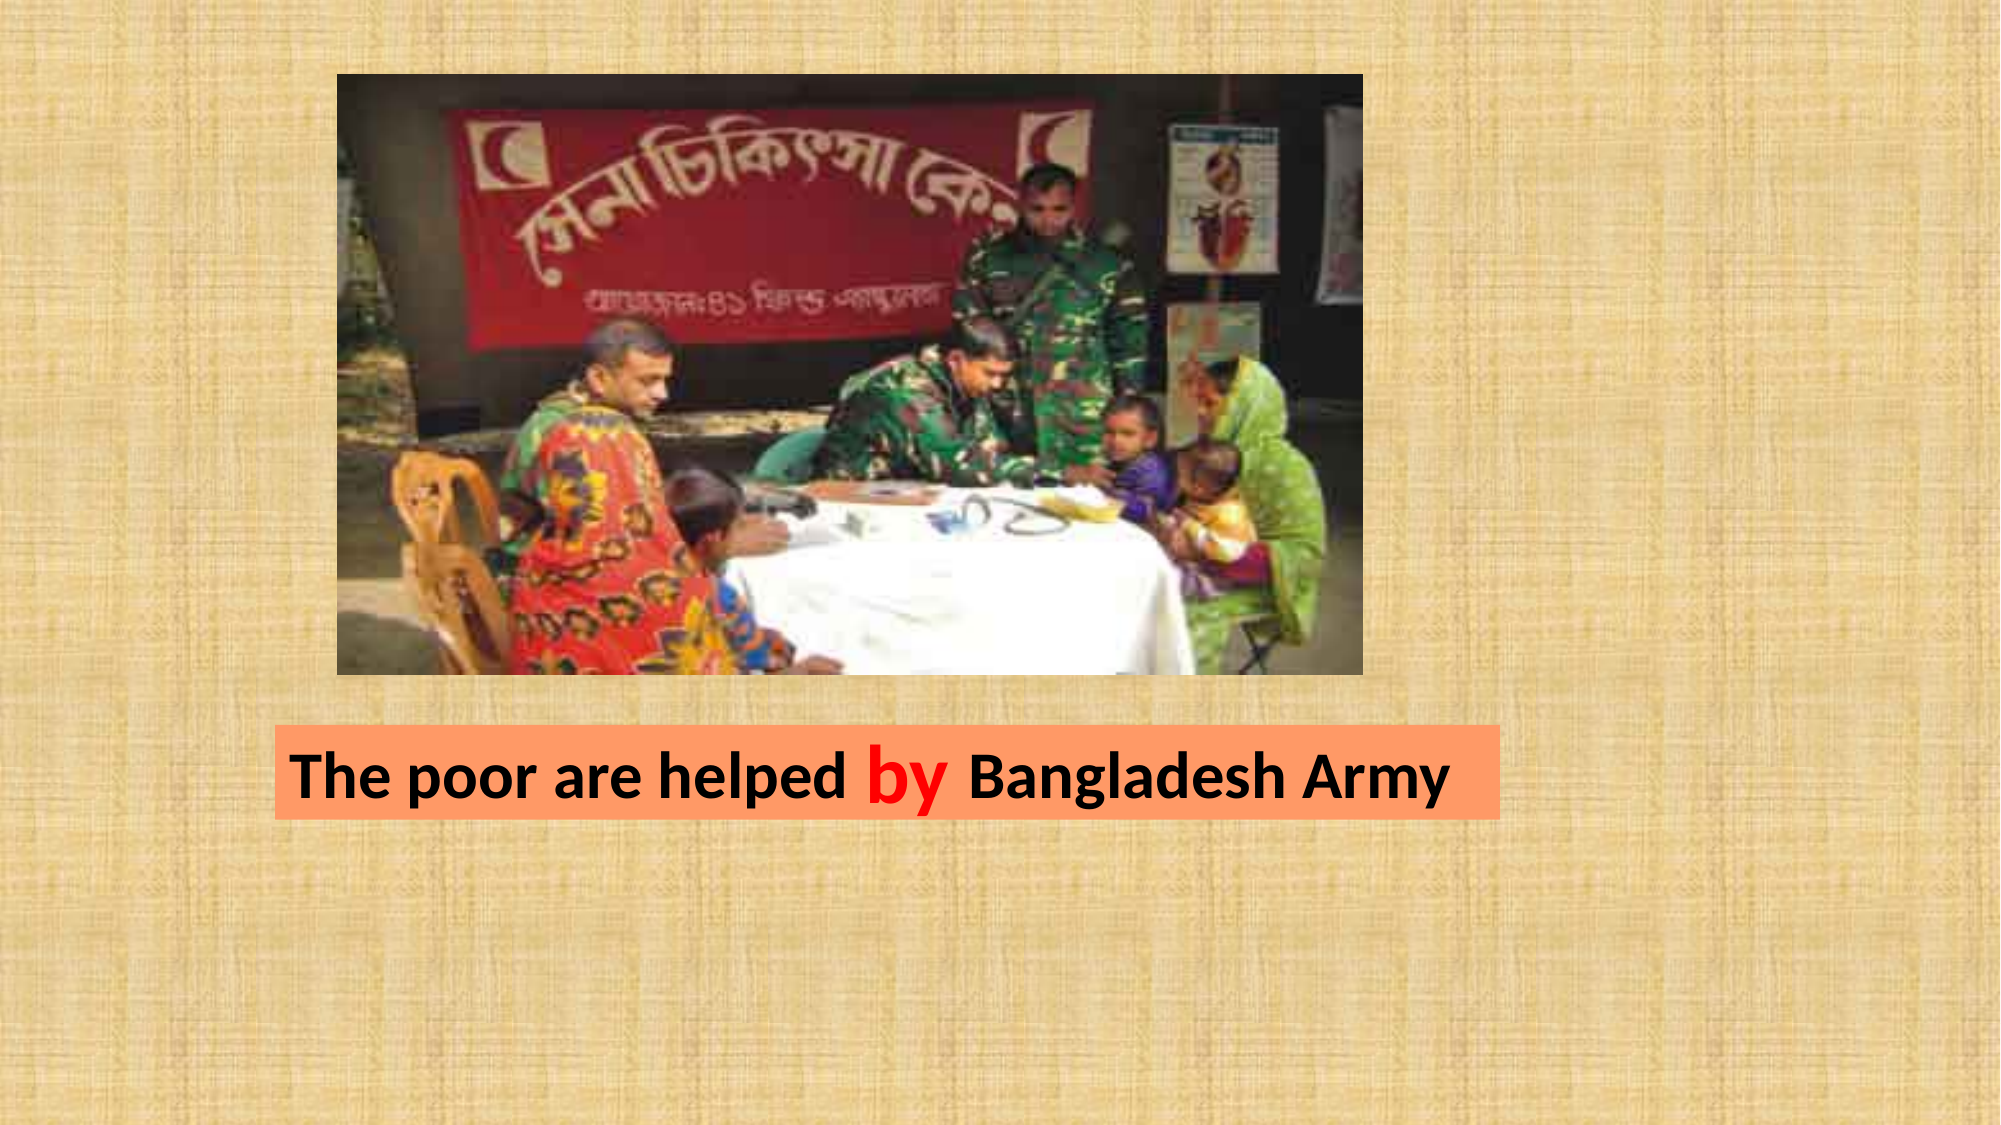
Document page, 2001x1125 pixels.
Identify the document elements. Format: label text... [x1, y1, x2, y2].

text_box The poor are helped Bangladesh Army [275, 724, 850, 820]
text_box by [850, 712, 965, 828]
picture [0, 0, 2001, 1125]
text_box The poor are helped Bangladesh Army [965, 724, 1500, 820]
